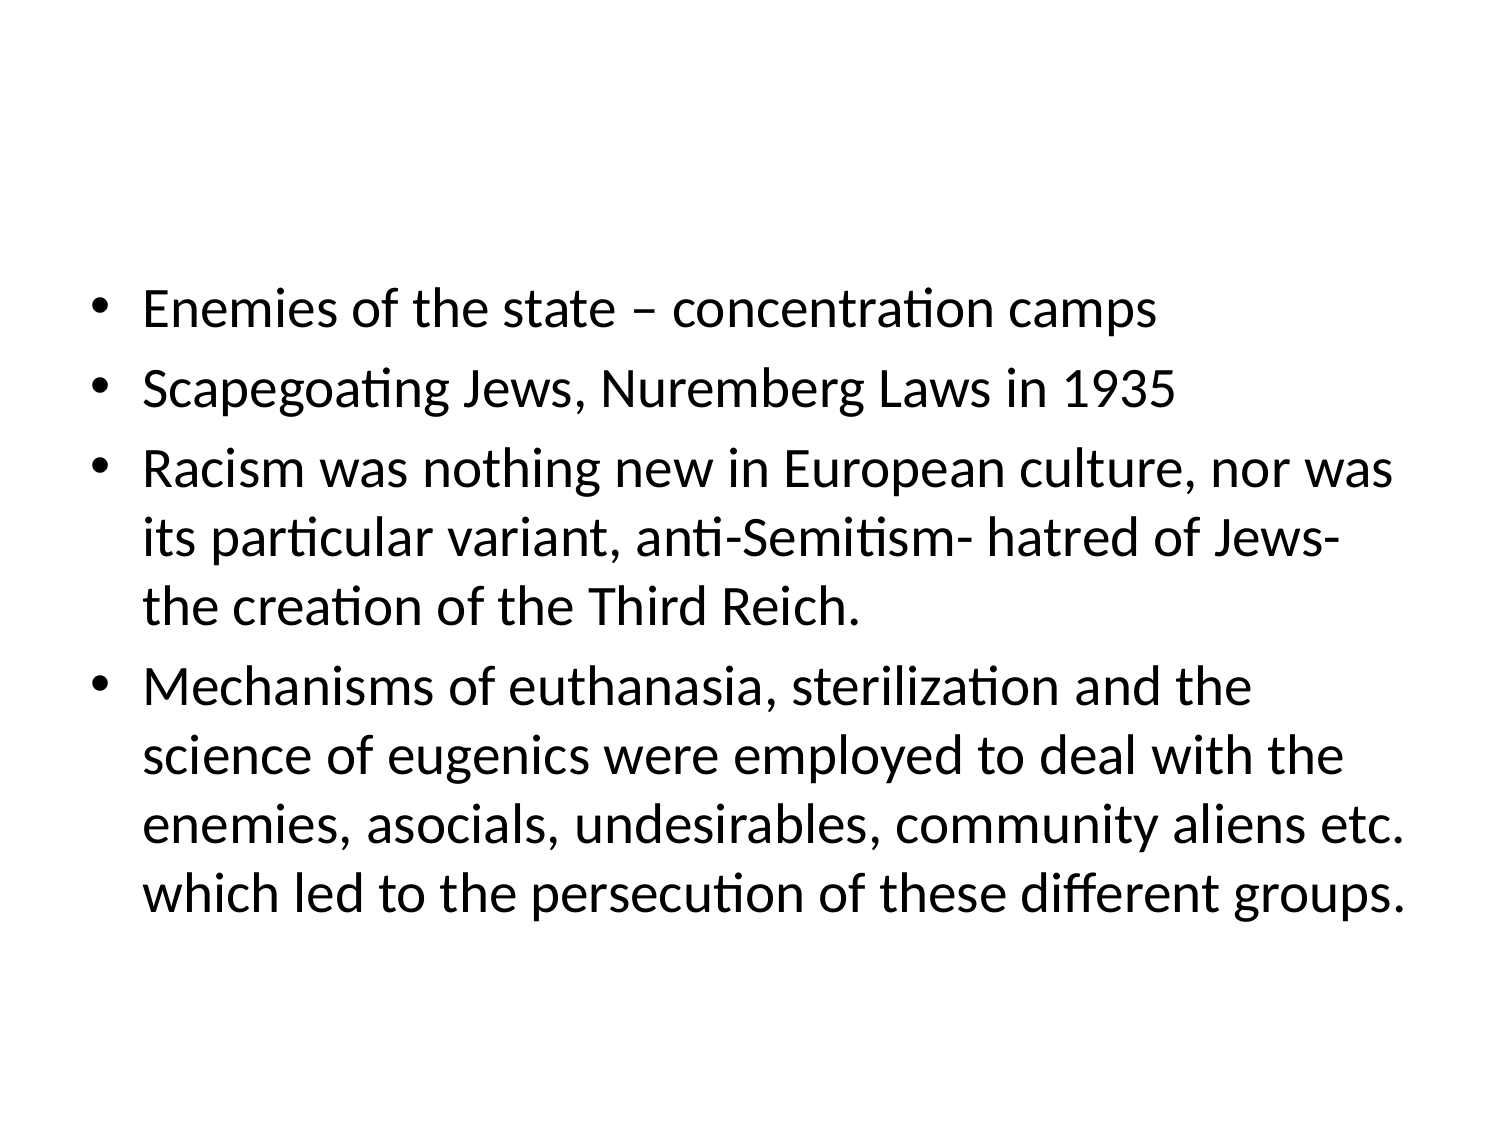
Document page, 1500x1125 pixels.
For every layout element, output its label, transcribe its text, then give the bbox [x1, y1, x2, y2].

list Enemies of the state – concentration camps Scapegoating Jews, Nuremberg Laws in 1935 Racism was nothing new in European culture, nor was its particular variant, anti-Semitism- hatred of Jews- the creation of the Third Reich. Mechanisms of euthanasia, sterilization and the science of eugenics were employed to deal with the enemies, asocials, undesirables, community aliens etc. which led to the persecution of these different groups. [75, 262, 1425, 1005]
